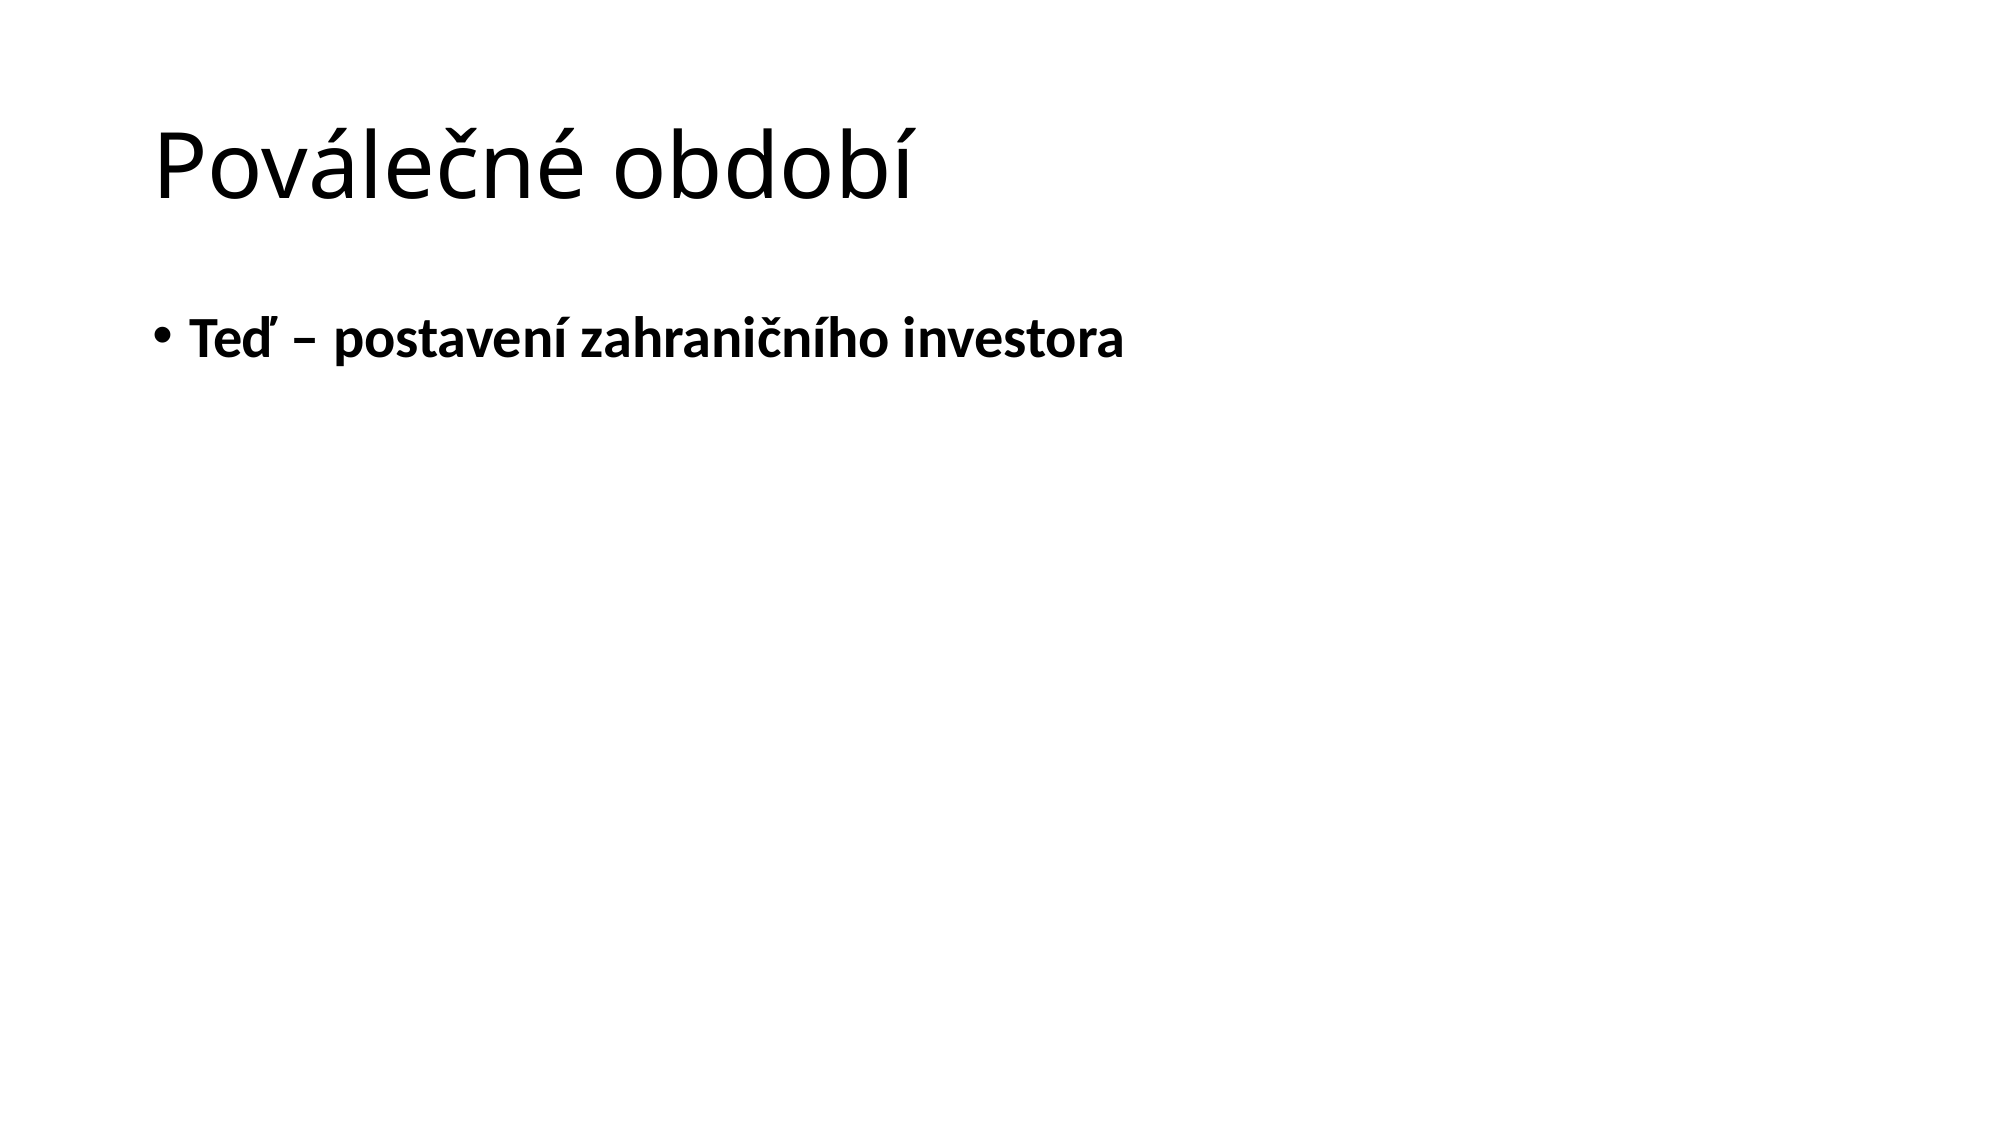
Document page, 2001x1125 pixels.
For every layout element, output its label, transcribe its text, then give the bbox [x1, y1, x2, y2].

list Teď – postavení zahraničního investora [137, 299, 1863, 1014]
title Poválečné období [137, 59, 1863, 278]
